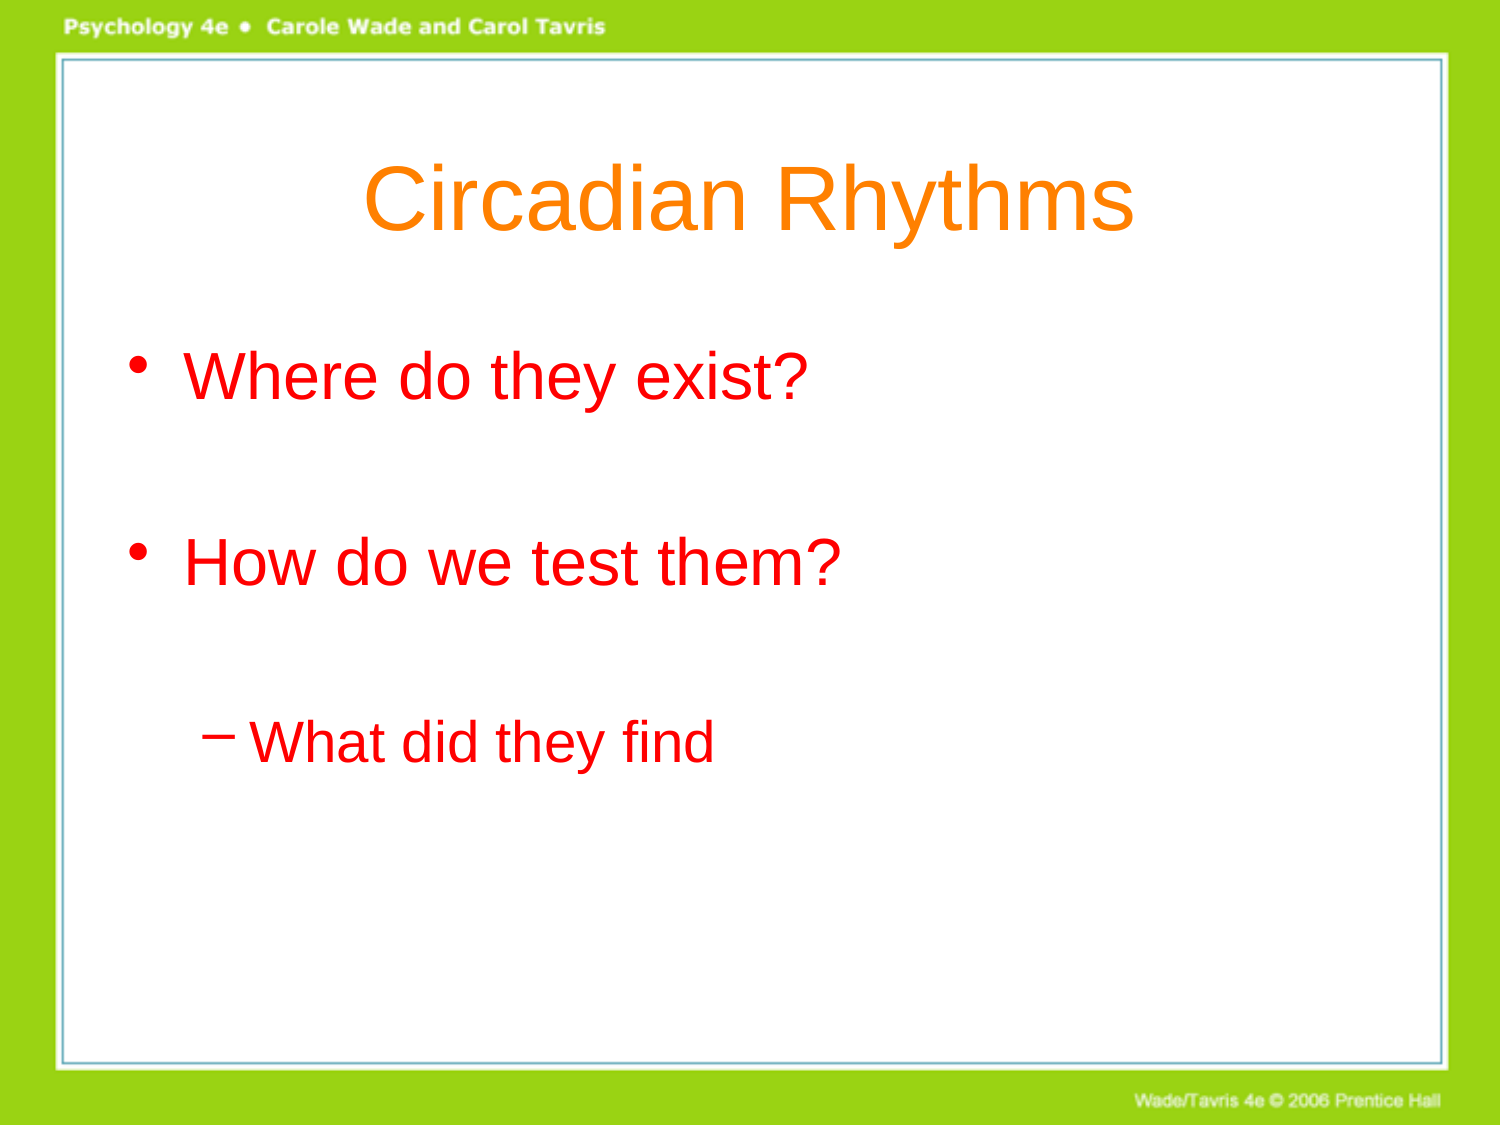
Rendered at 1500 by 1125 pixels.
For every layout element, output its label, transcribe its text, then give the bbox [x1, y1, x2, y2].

picture [0, 0, 1500, 1125]
title Circadian Rhythms [112, 99, 1388, 288]
list Where do they exist? How do we test them? What did they find [112, 324, 1388, 1000]
